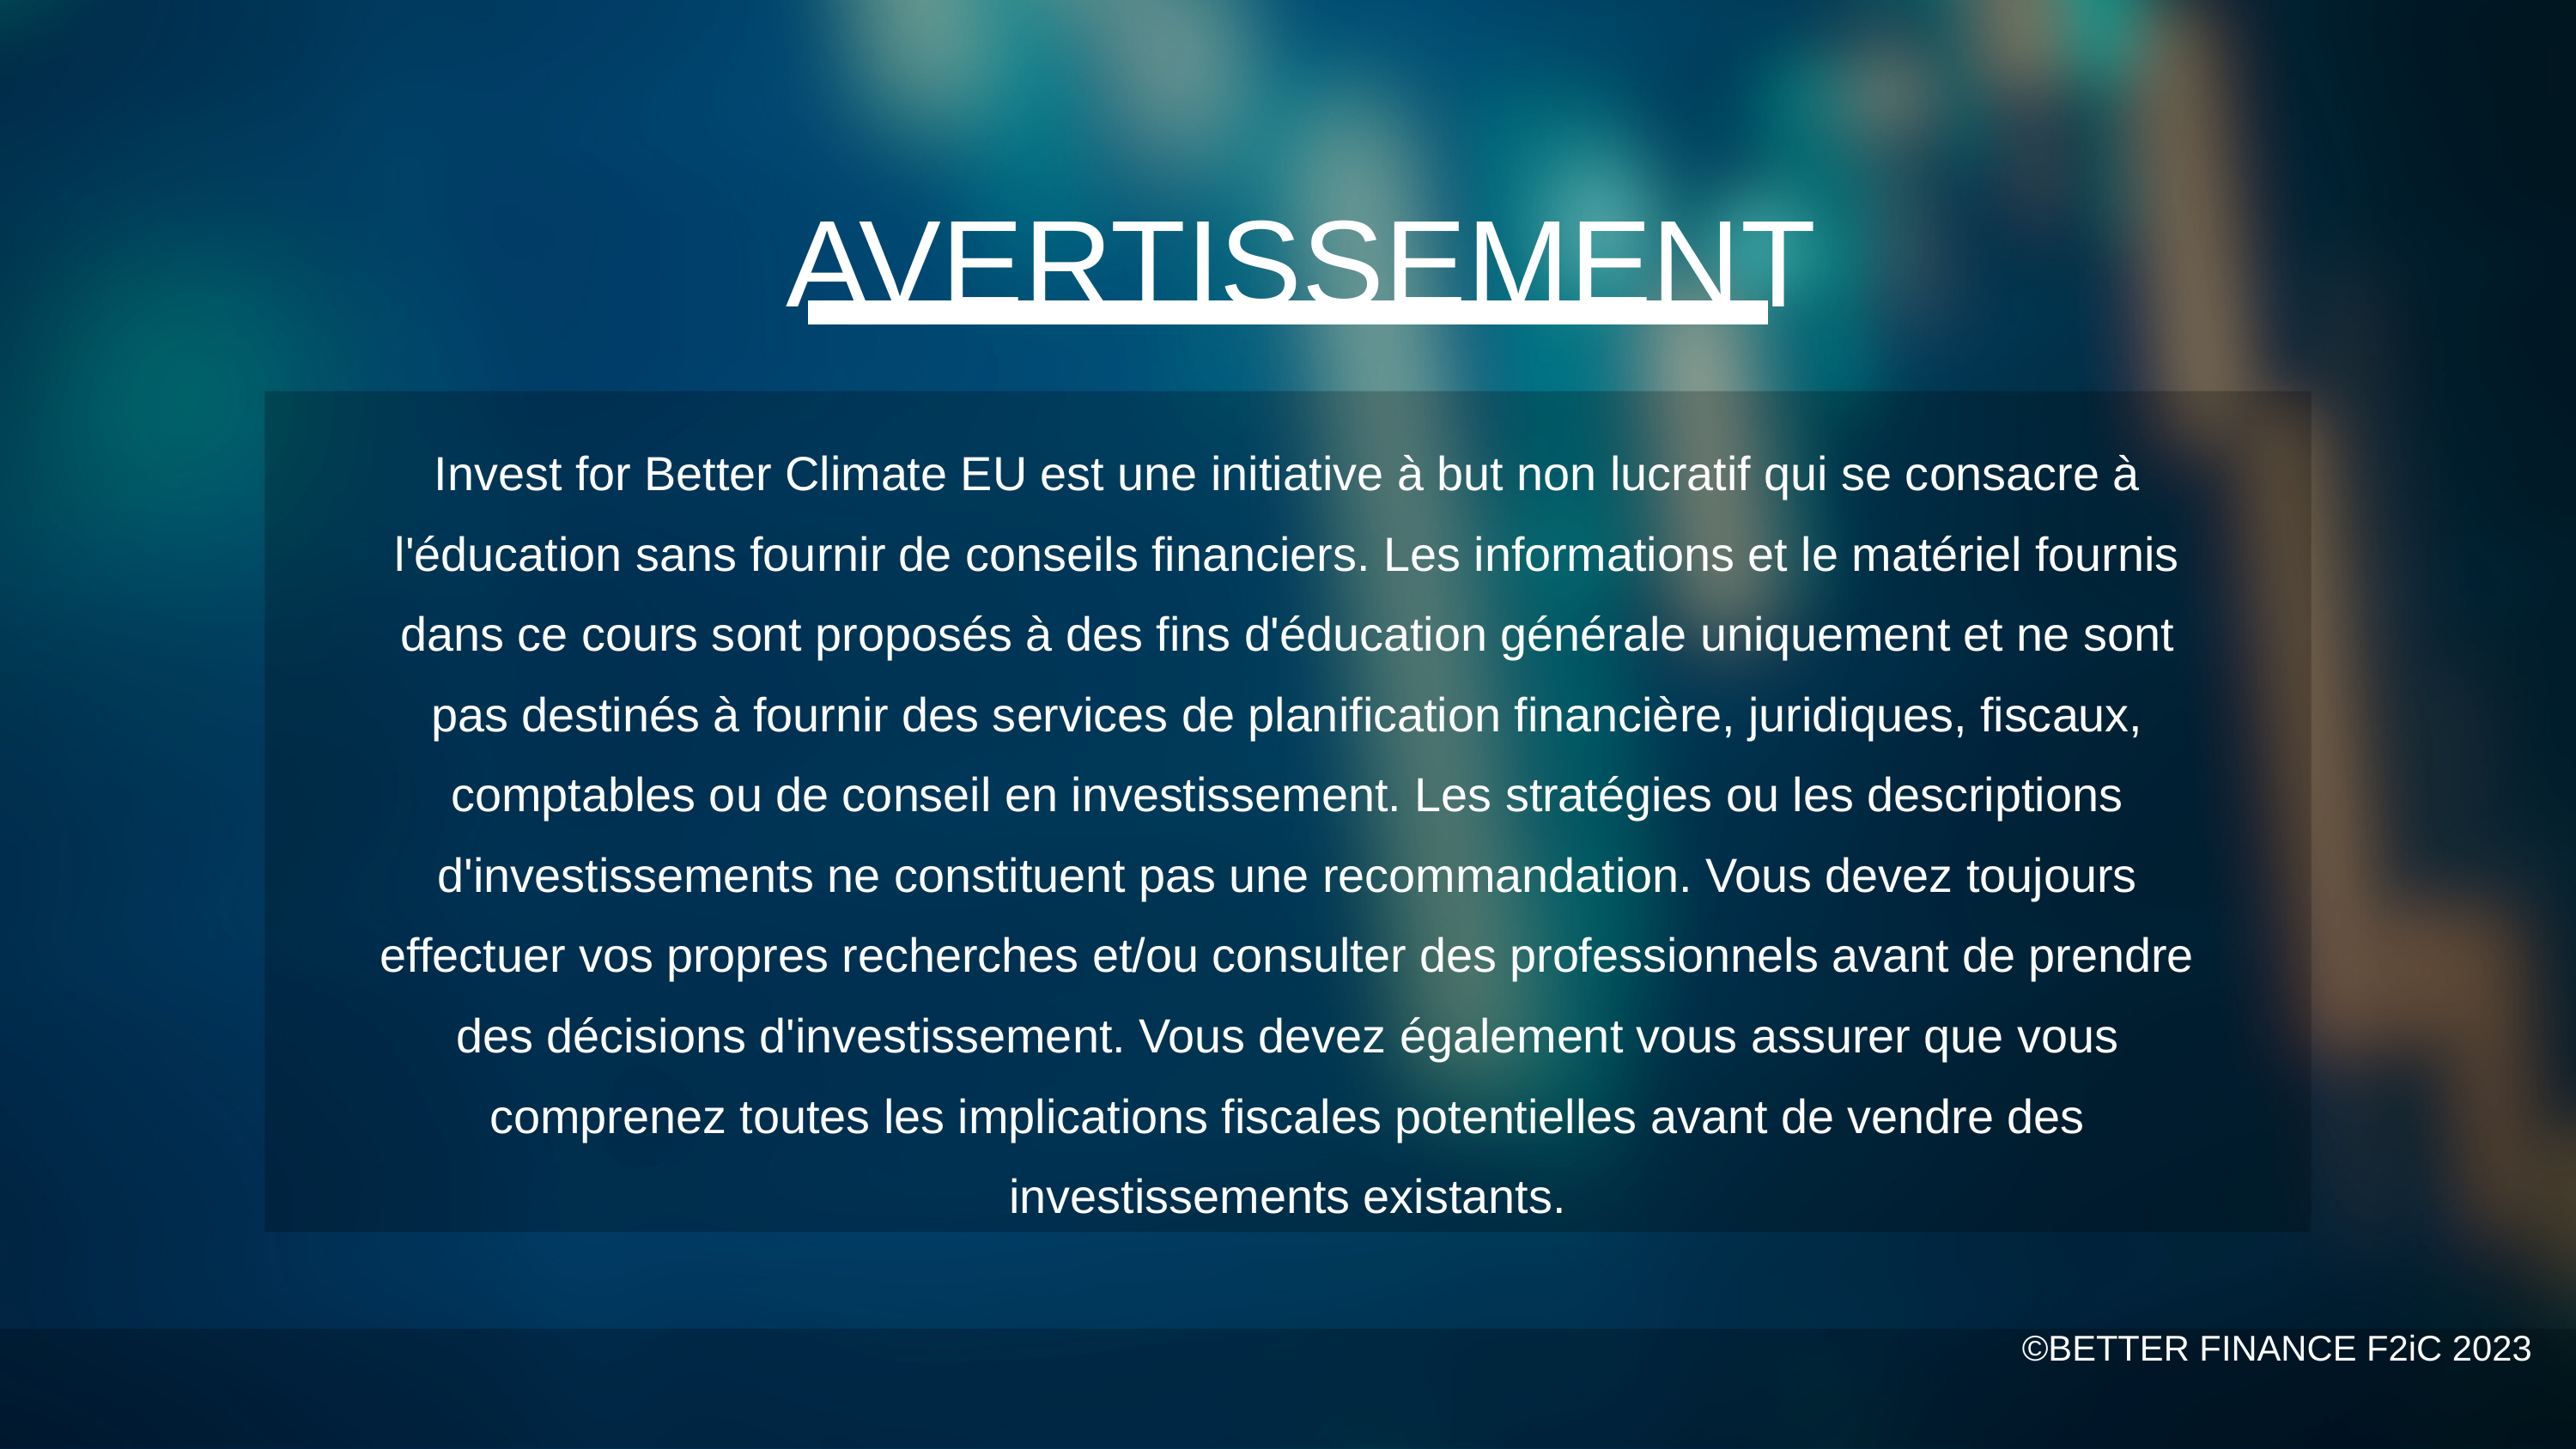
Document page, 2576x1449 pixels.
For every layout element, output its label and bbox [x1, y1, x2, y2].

text_box [264, 370, 2312, 1233]
text_box [0, 0, 2576, 1449]
